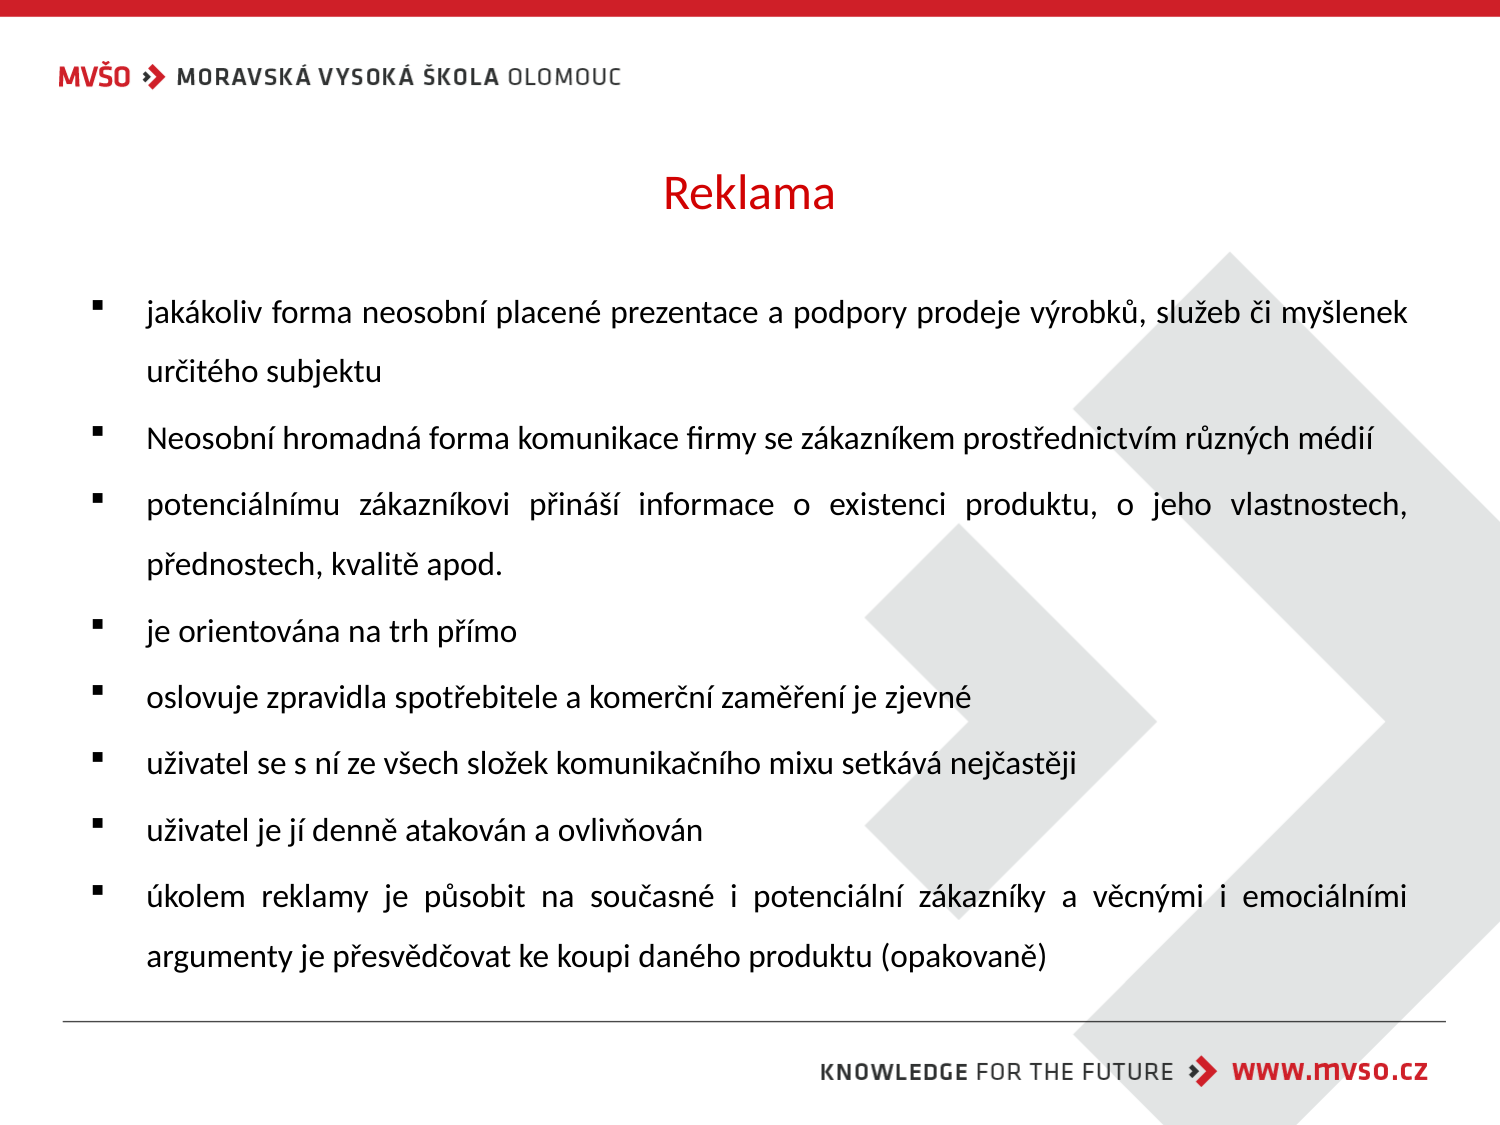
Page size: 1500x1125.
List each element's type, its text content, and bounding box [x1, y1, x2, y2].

list jakákoliv forma neosobní placené prezentace a podpory prodeje výrobků, služeb či myšlenek určitého subjektu Neosobní hromadná forma komunikace firmy se zákazníkem prostřednictvím různých médií potenciálnímu zákazníkovi přináší informace o existenci produktu, o jeho vlastnostech, přednostech, kvalitě apod. je orientována na trh přímo oslovuje zpravidla spotřebitele a komerční zaměření je zjevné uživatel se s ní ze všech složek komunikačního mixu setkává nejčastěji uživatel je jí denně atakován a ovlivňován úkolem reklamy je působit na současné i potenciální zákazníky a věcnými i emociálními argumenty je přesvědčovat ke koupi daného produktu (opakovaně) [75, 262, 1425, 1005]
title Reklama [75, 129, 1425, 250]
picture [0, 0, 1500, 1125]
